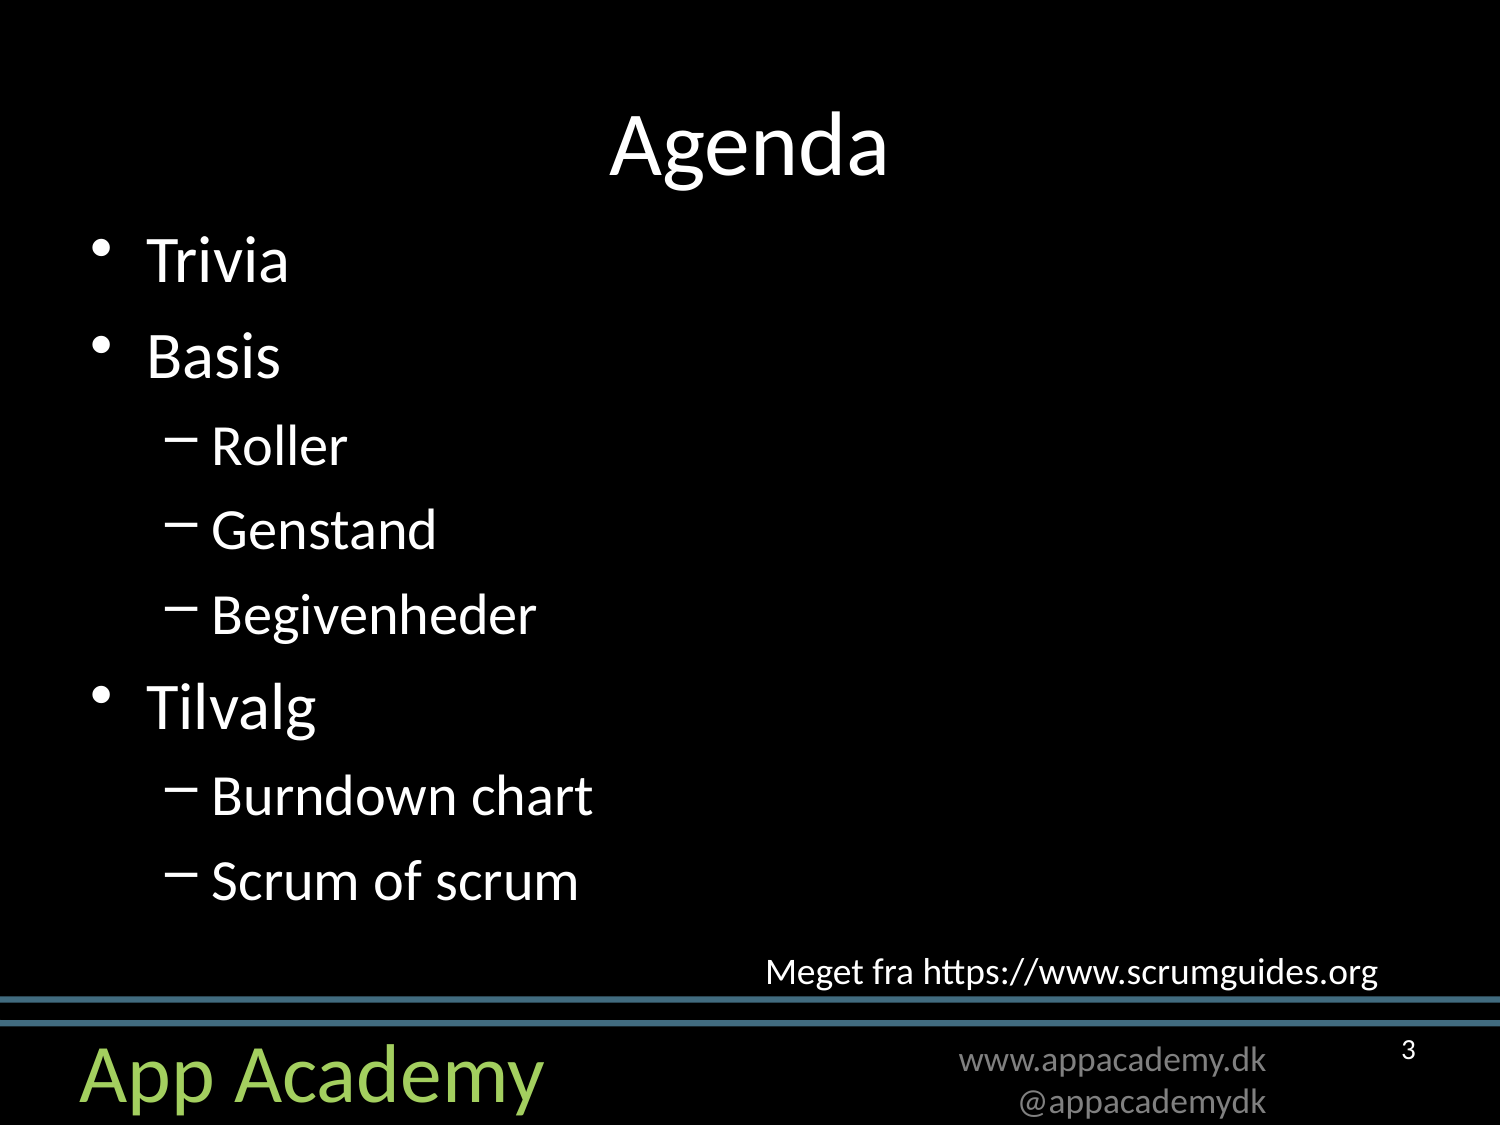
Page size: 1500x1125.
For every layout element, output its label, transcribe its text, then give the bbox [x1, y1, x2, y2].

title Agenda [75, 45, 1425, 208]
slide_number 3 [1080, 1023, 1431, 1102]
list Trivia Basis Roller Genstand Begivenheder Tilvalg Burndown chart Scrum of scrum Meget fra https://www.scrumguides.org [75, 208, 1425, 951]
